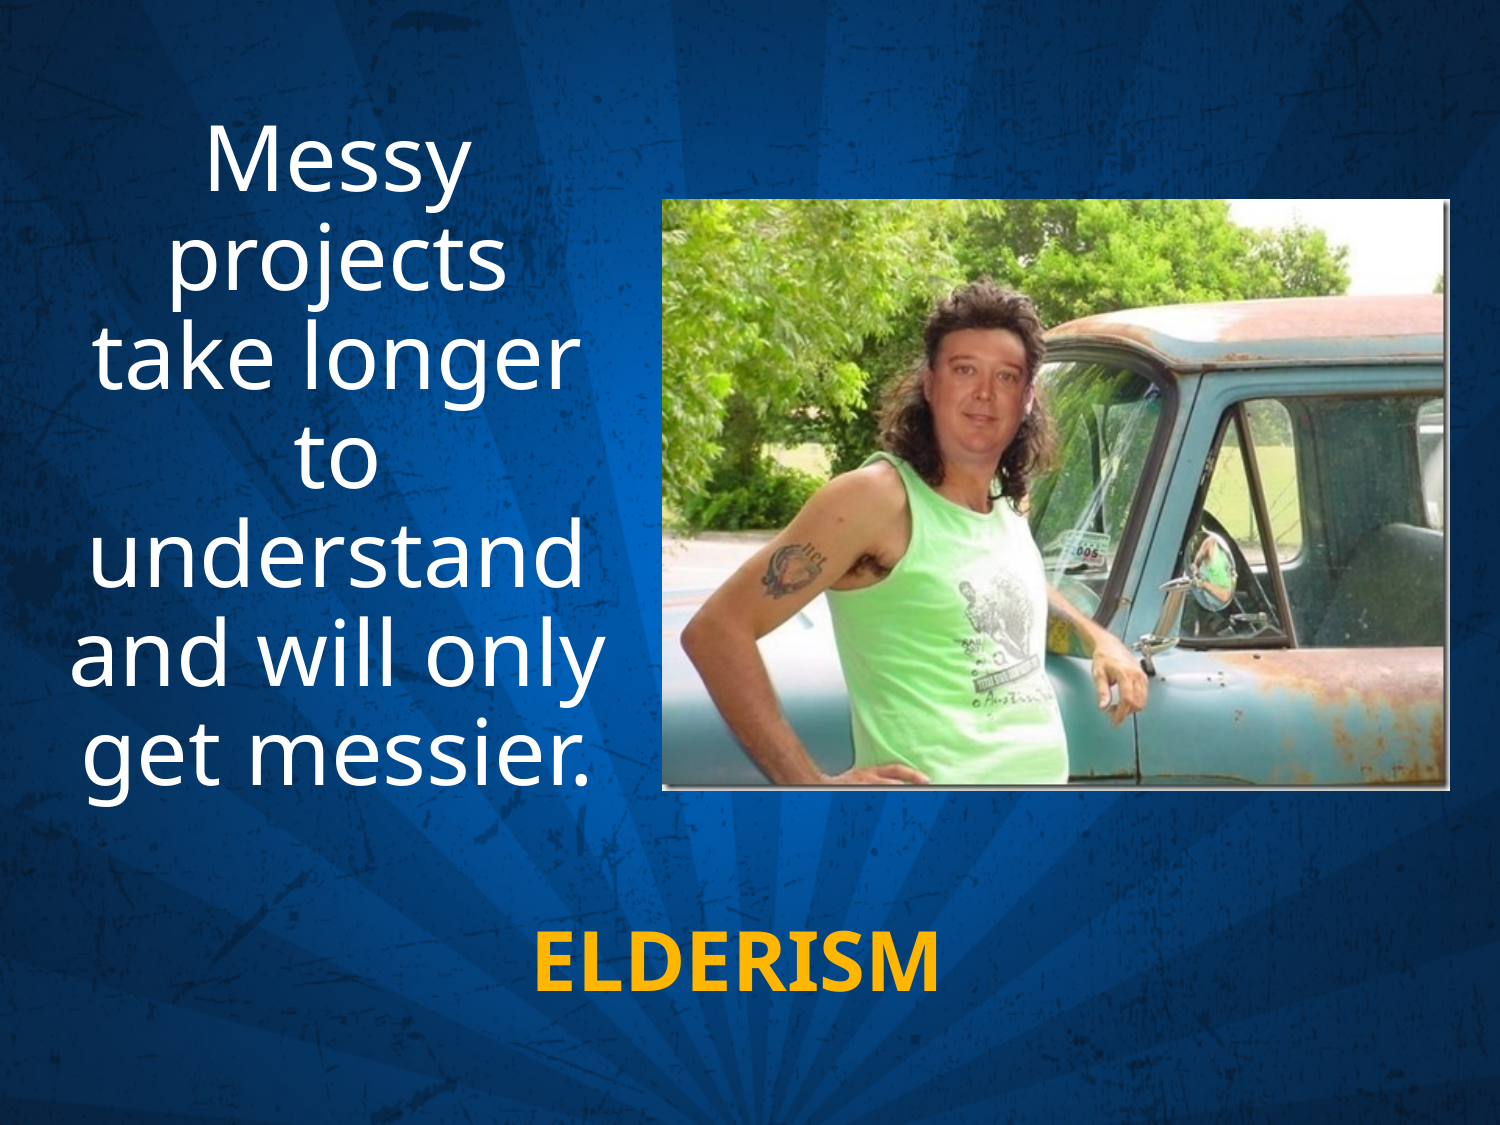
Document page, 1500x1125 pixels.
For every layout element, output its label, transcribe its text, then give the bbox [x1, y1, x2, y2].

title elderism [99, 912, 1376, 1019]
picture [0, 0, 1500, 1125]
list Messy projects take longer to understand and will only get messier. [49, 197, 626, 813]
